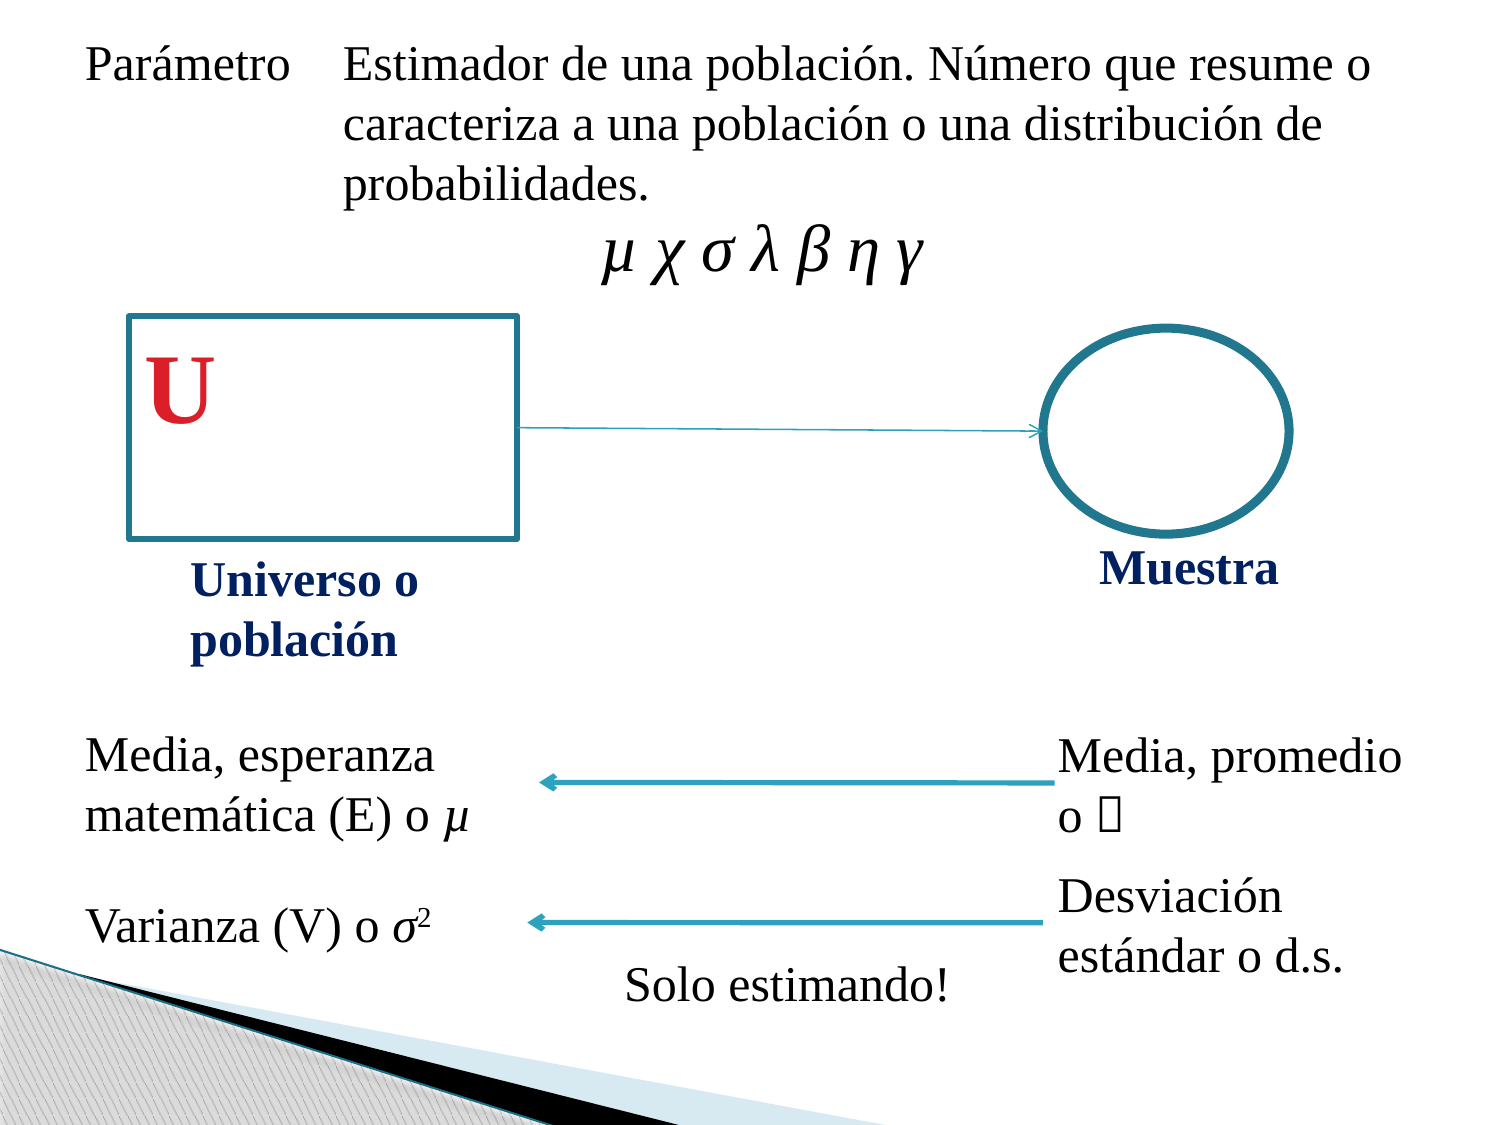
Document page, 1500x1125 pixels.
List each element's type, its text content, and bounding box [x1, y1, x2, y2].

text_box Estimador de una población. Número que resume o caracteriza a una población o una distribución de probabilidades. [328, 23, 1430, 219]
text_box Varianza (V) o σ2 [70, 885, 528, 960]
text_box U [129, 316, 232, 452]
text_box Solo estimando! [609, 943, 1008, 1019]
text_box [516, 427, 1044, 432]
text_box Muestra [1066, 527, 1313, 603]
text_box Media, promedio o  [1042, 714, 1430, 850]
text_box Desviación estándar o d.s. [1042, 855, 1465, 991]
text_box Universo o población [175, 538, 516, 674]
text_box Media, esperanza matemática (E) o µ [70, 714, 528, 849]
text_box µ χ σ λ β η γ [585, 197, 973, 293]
text_box [1038, 323, 1294, 527]
text_box Parámetro [70, 23, 317, 99]
text_box [124, 312, 522, 543]
